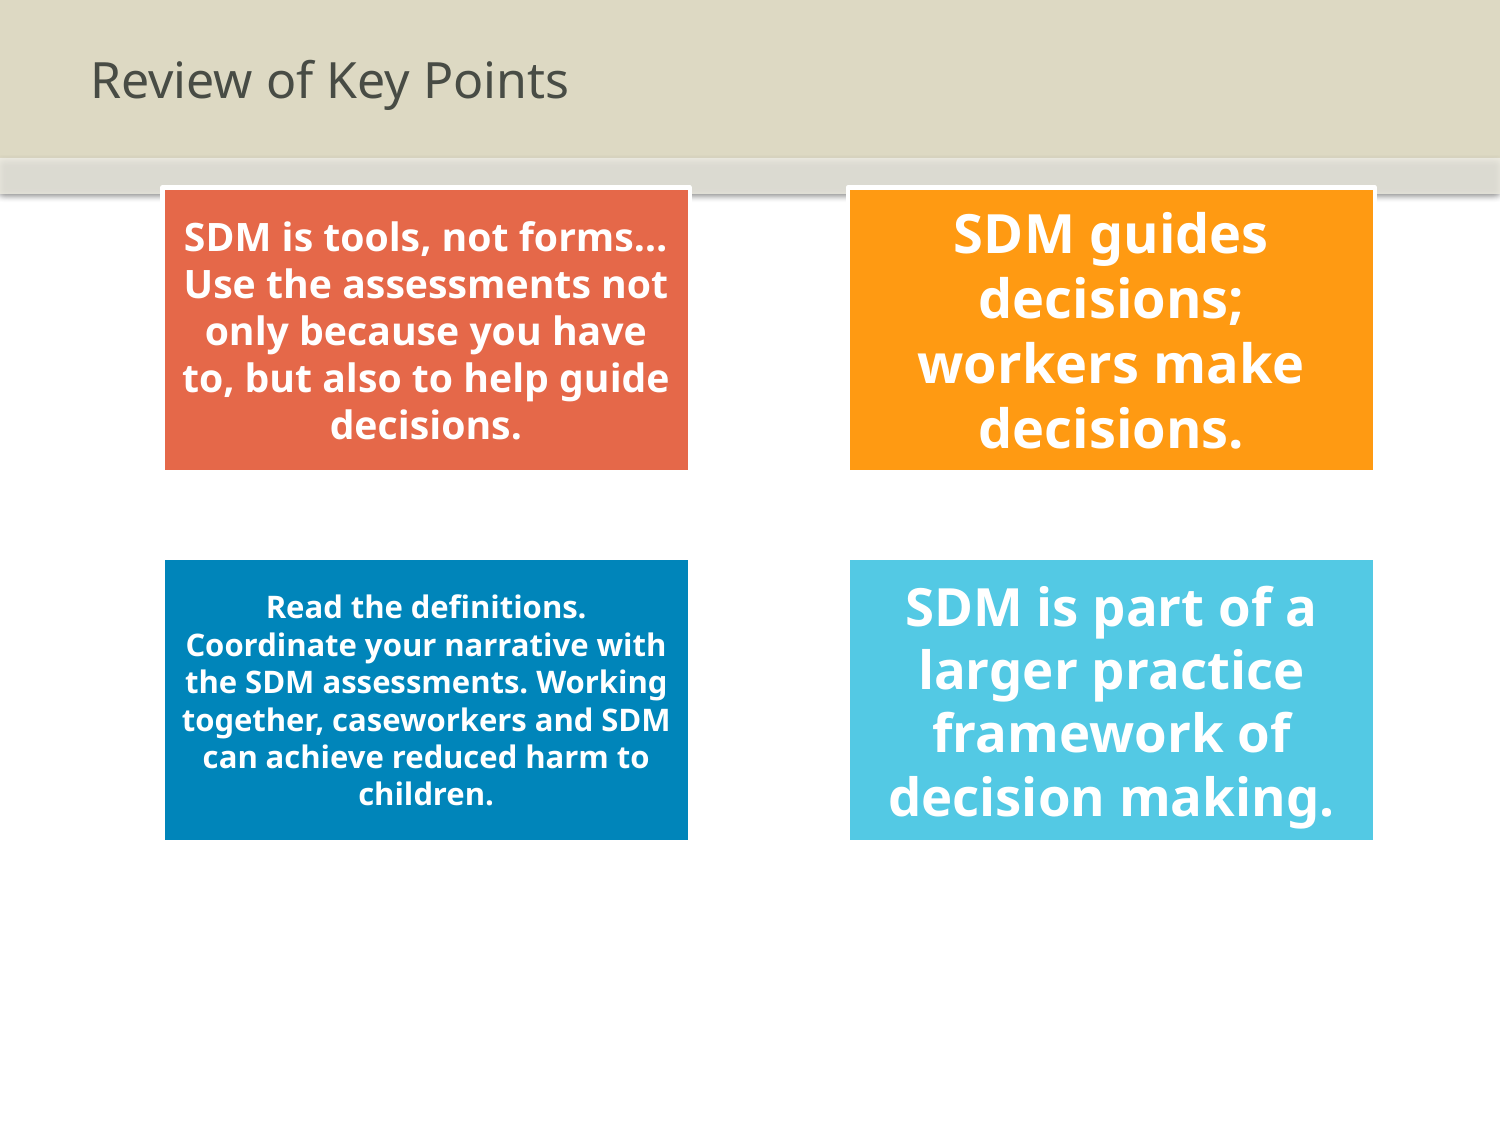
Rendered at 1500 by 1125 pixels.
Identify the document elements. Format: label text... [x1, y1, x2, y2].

title Review of Key Points [75, 0, 1425, 158]
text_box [162, 187, 1376, 1084]
